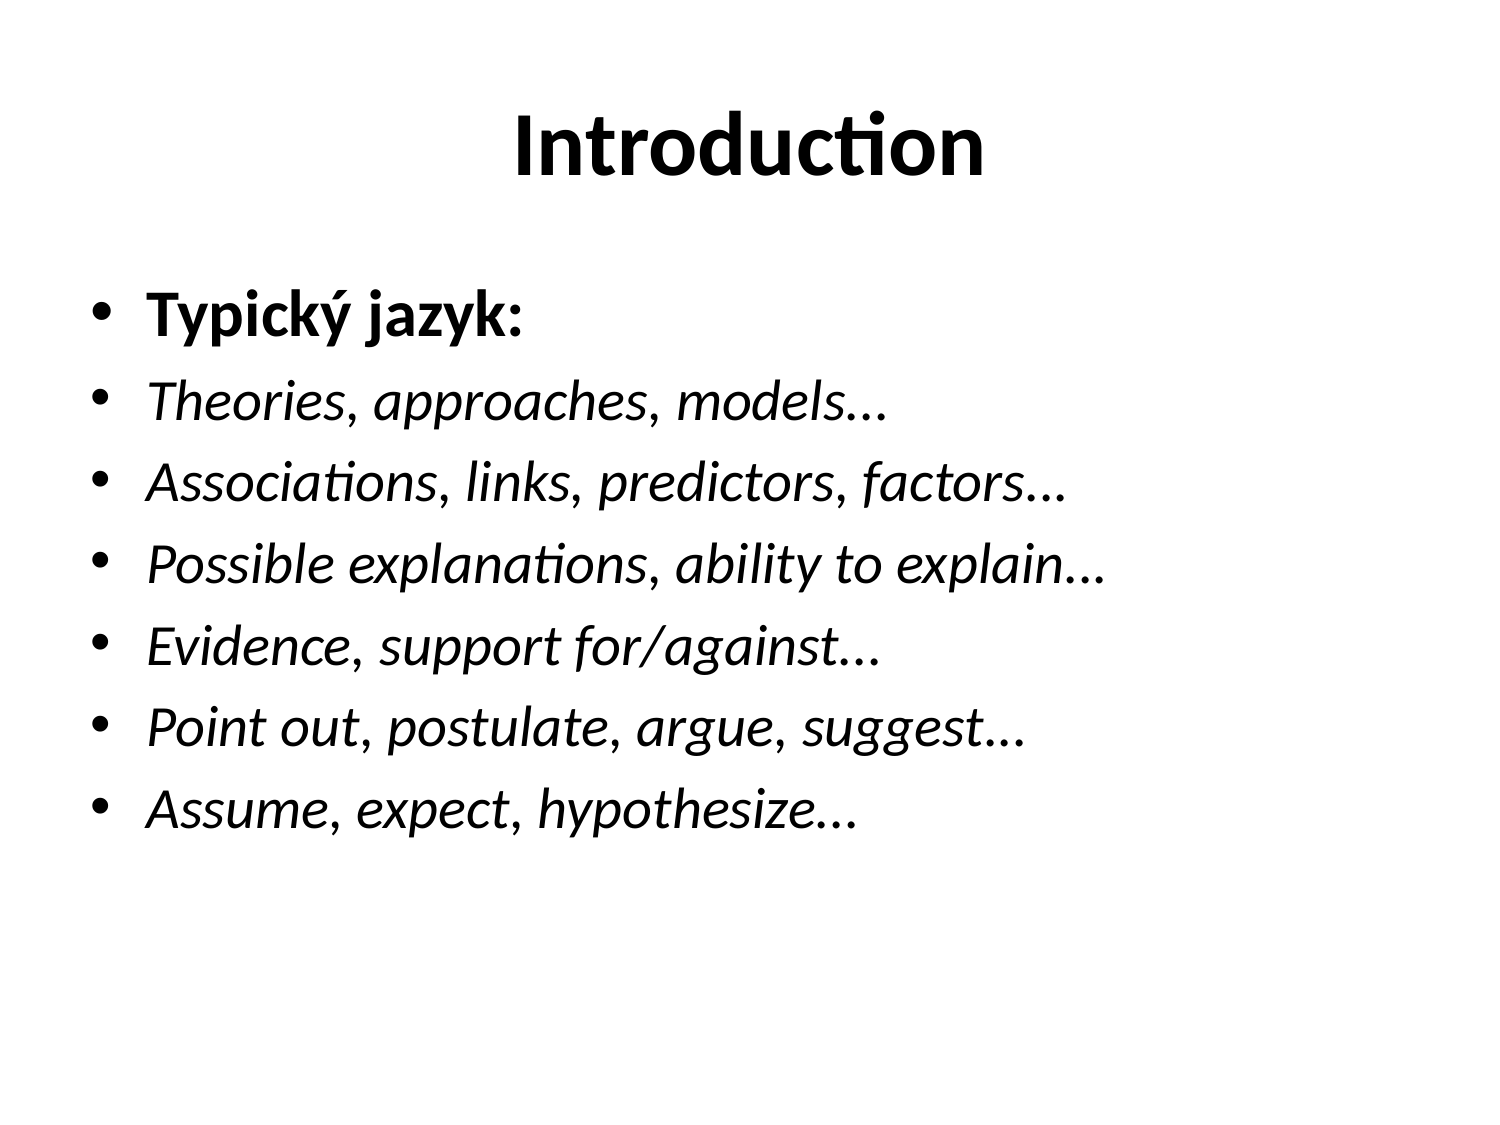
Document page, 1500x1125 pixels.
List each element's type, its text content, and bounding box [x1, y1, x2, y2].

title Introduction [75, 45, 1425, 233]
list Typický jazyk: Theories, approaches, models... Associations, links, predictors, factors... Possible explanations, ability to explain... Evidence, support for/against... Point out, postulate, argue, suggest... Assume, expect, hypothesize... [75, 262, 1425, 1005]
